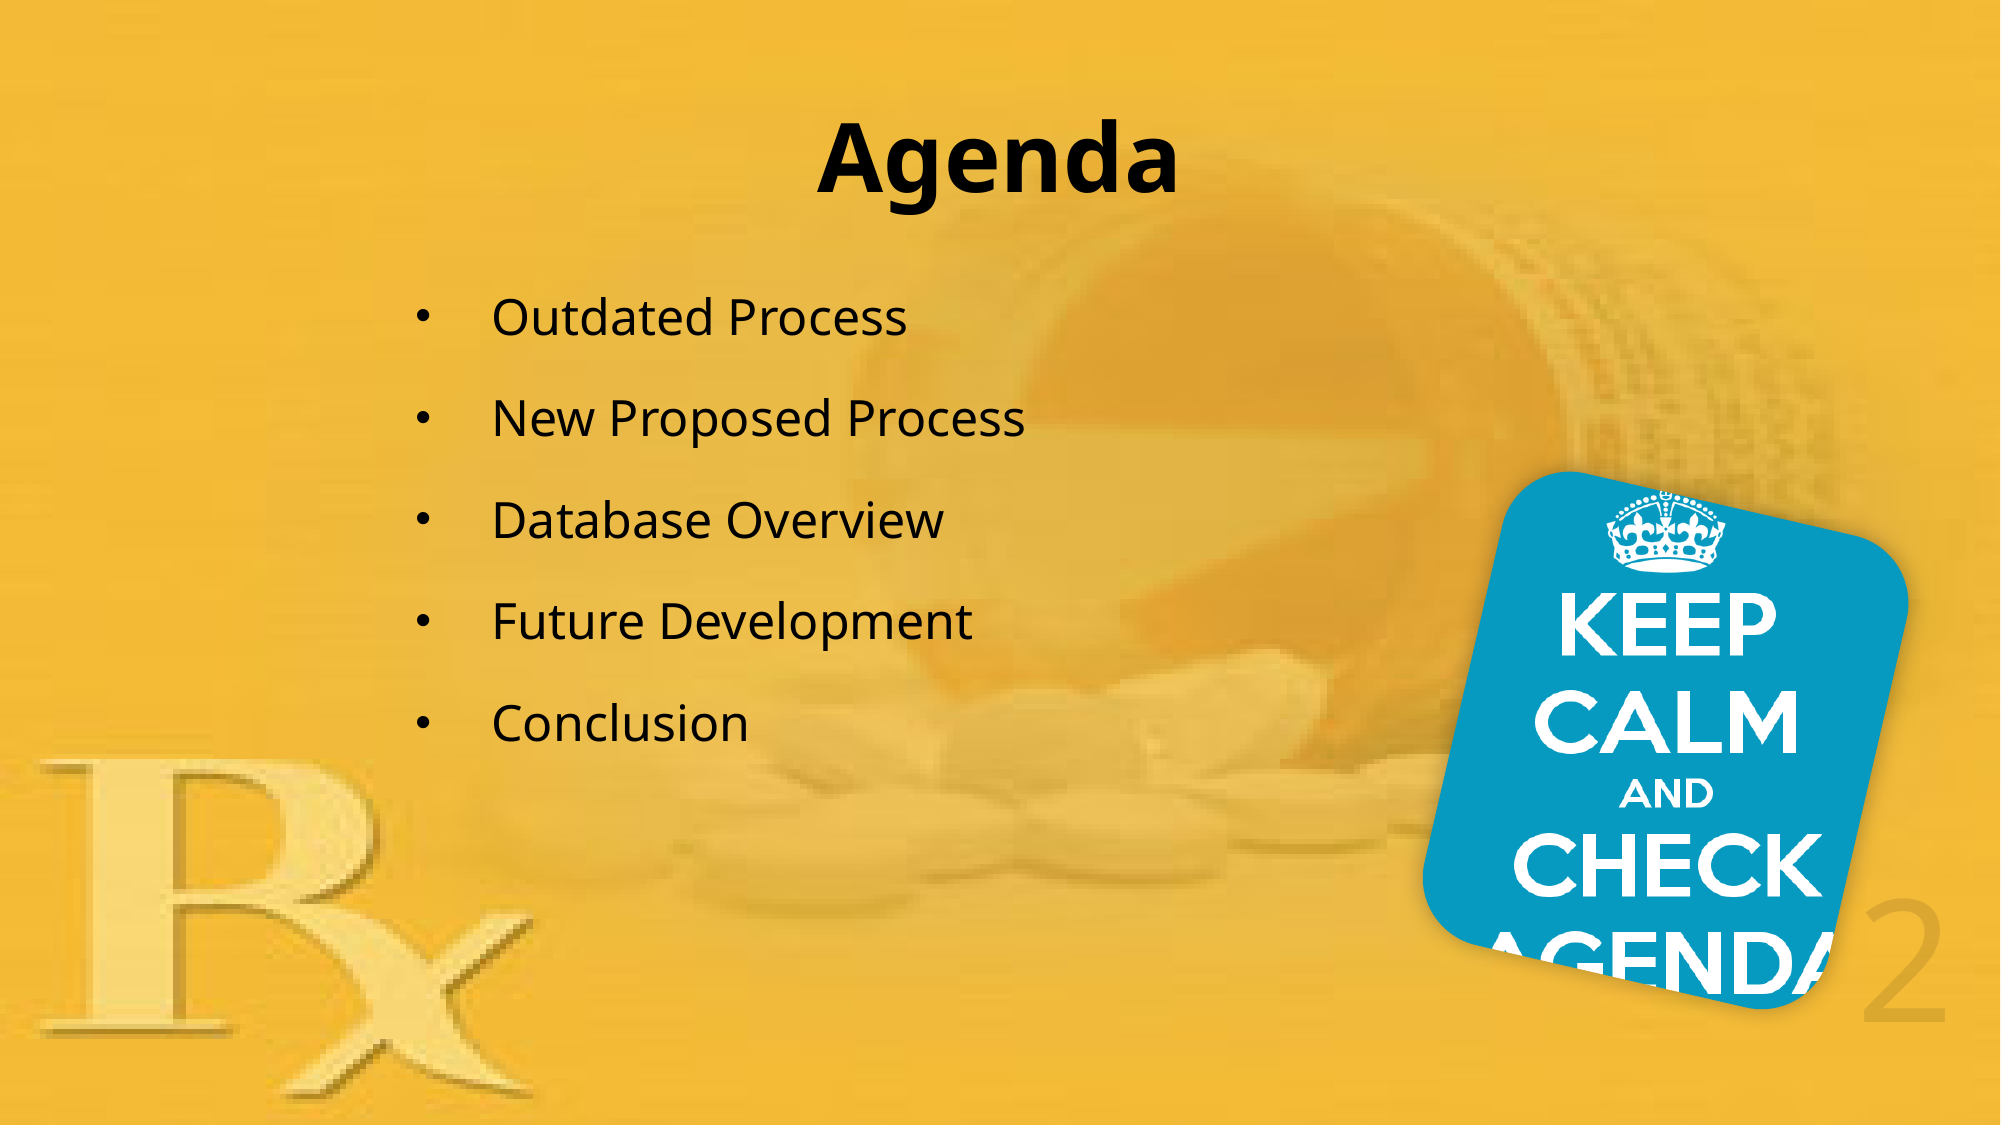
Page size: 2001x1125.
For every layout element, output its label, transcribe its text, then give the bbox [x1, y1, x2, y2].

list Outdated Process New Proposed Process Database Overview Future Development Conclusion [400, 277, 2000, 943]
picture [0, 0, 2001, 1125]
title Agenda [200, 82, 1800, 225]
slide_number 2 [1645, 898, 1970, 1038]
